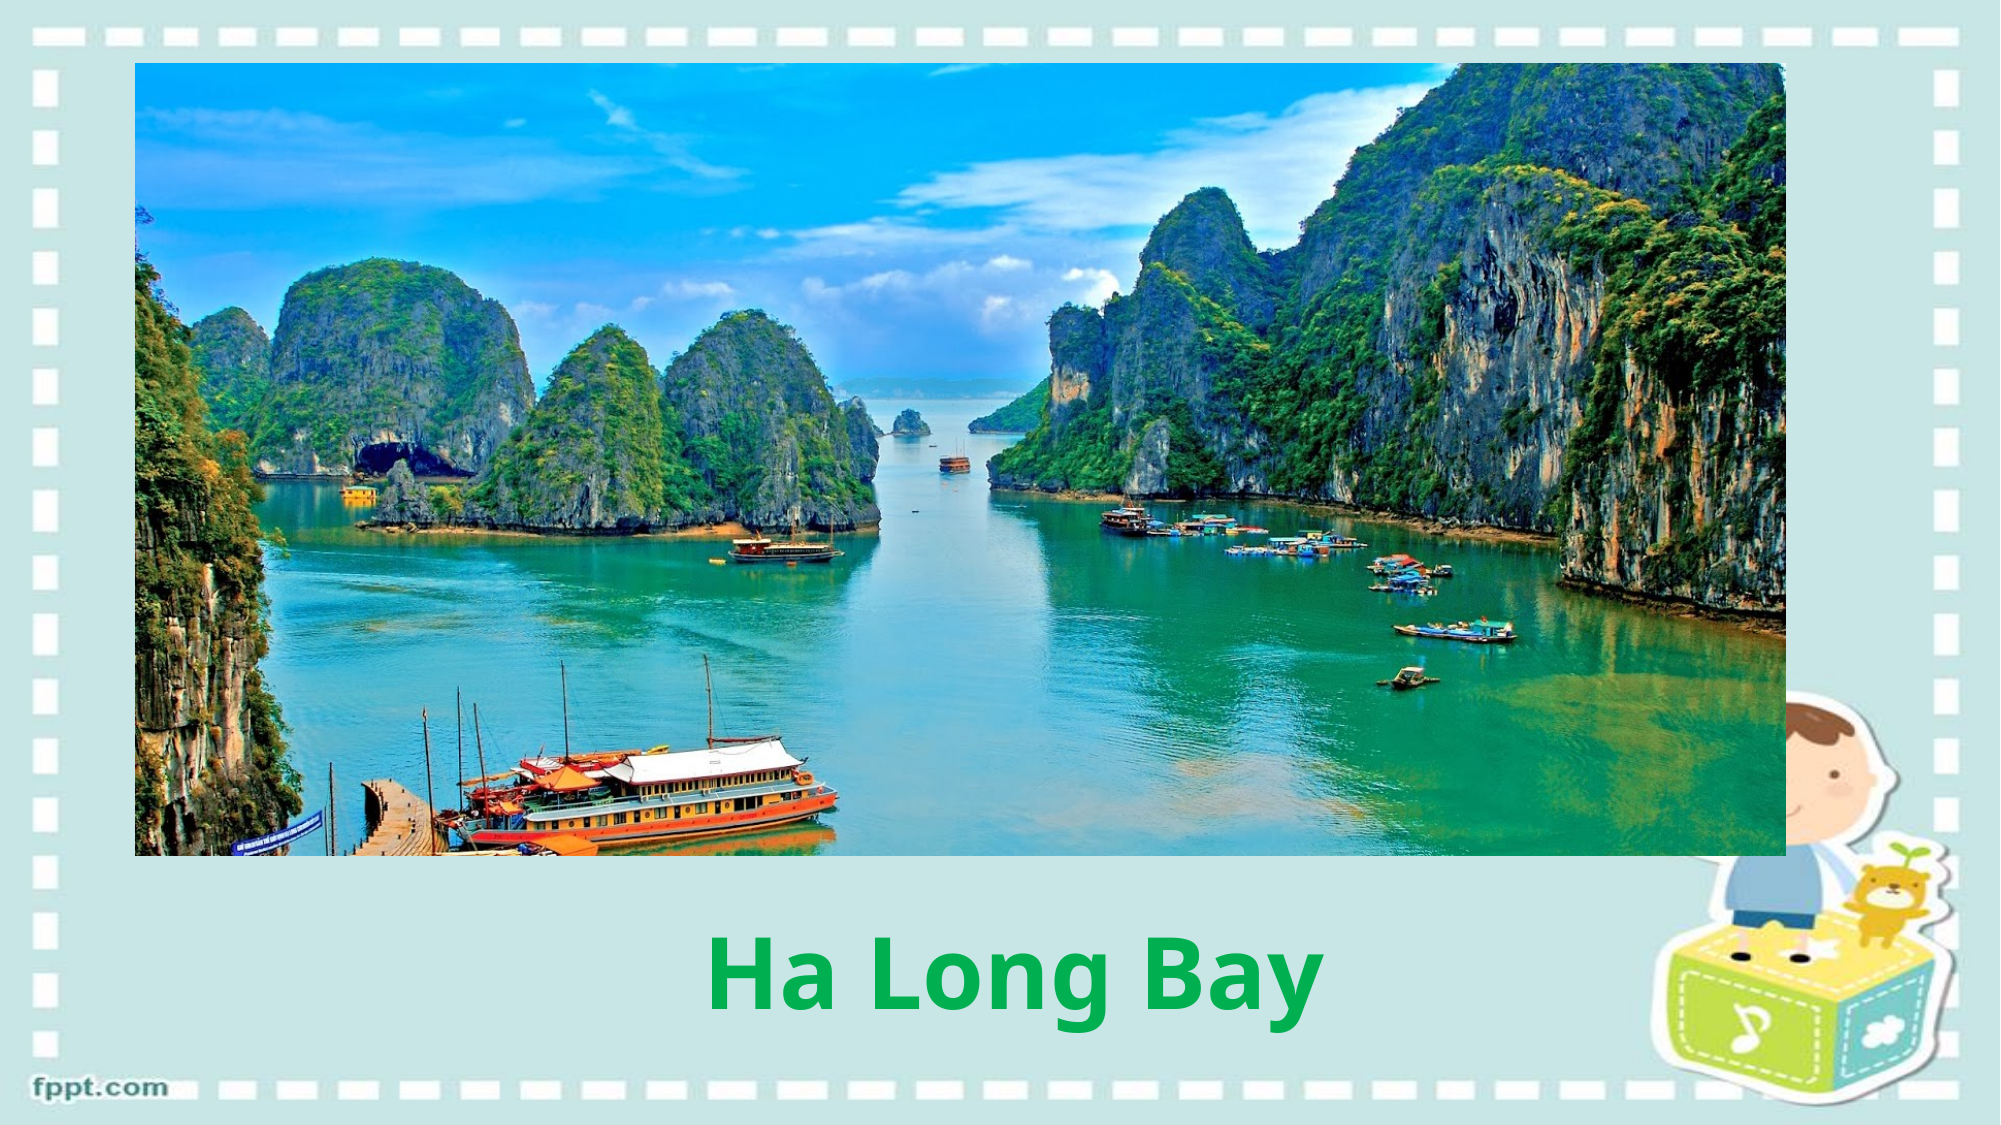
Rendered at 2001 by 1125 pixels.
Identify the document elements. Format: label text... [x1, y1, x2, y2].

picture [0, 0, 2001, 1125]
text_box Ha Long Bay [688, 894, 1571, 1038]
